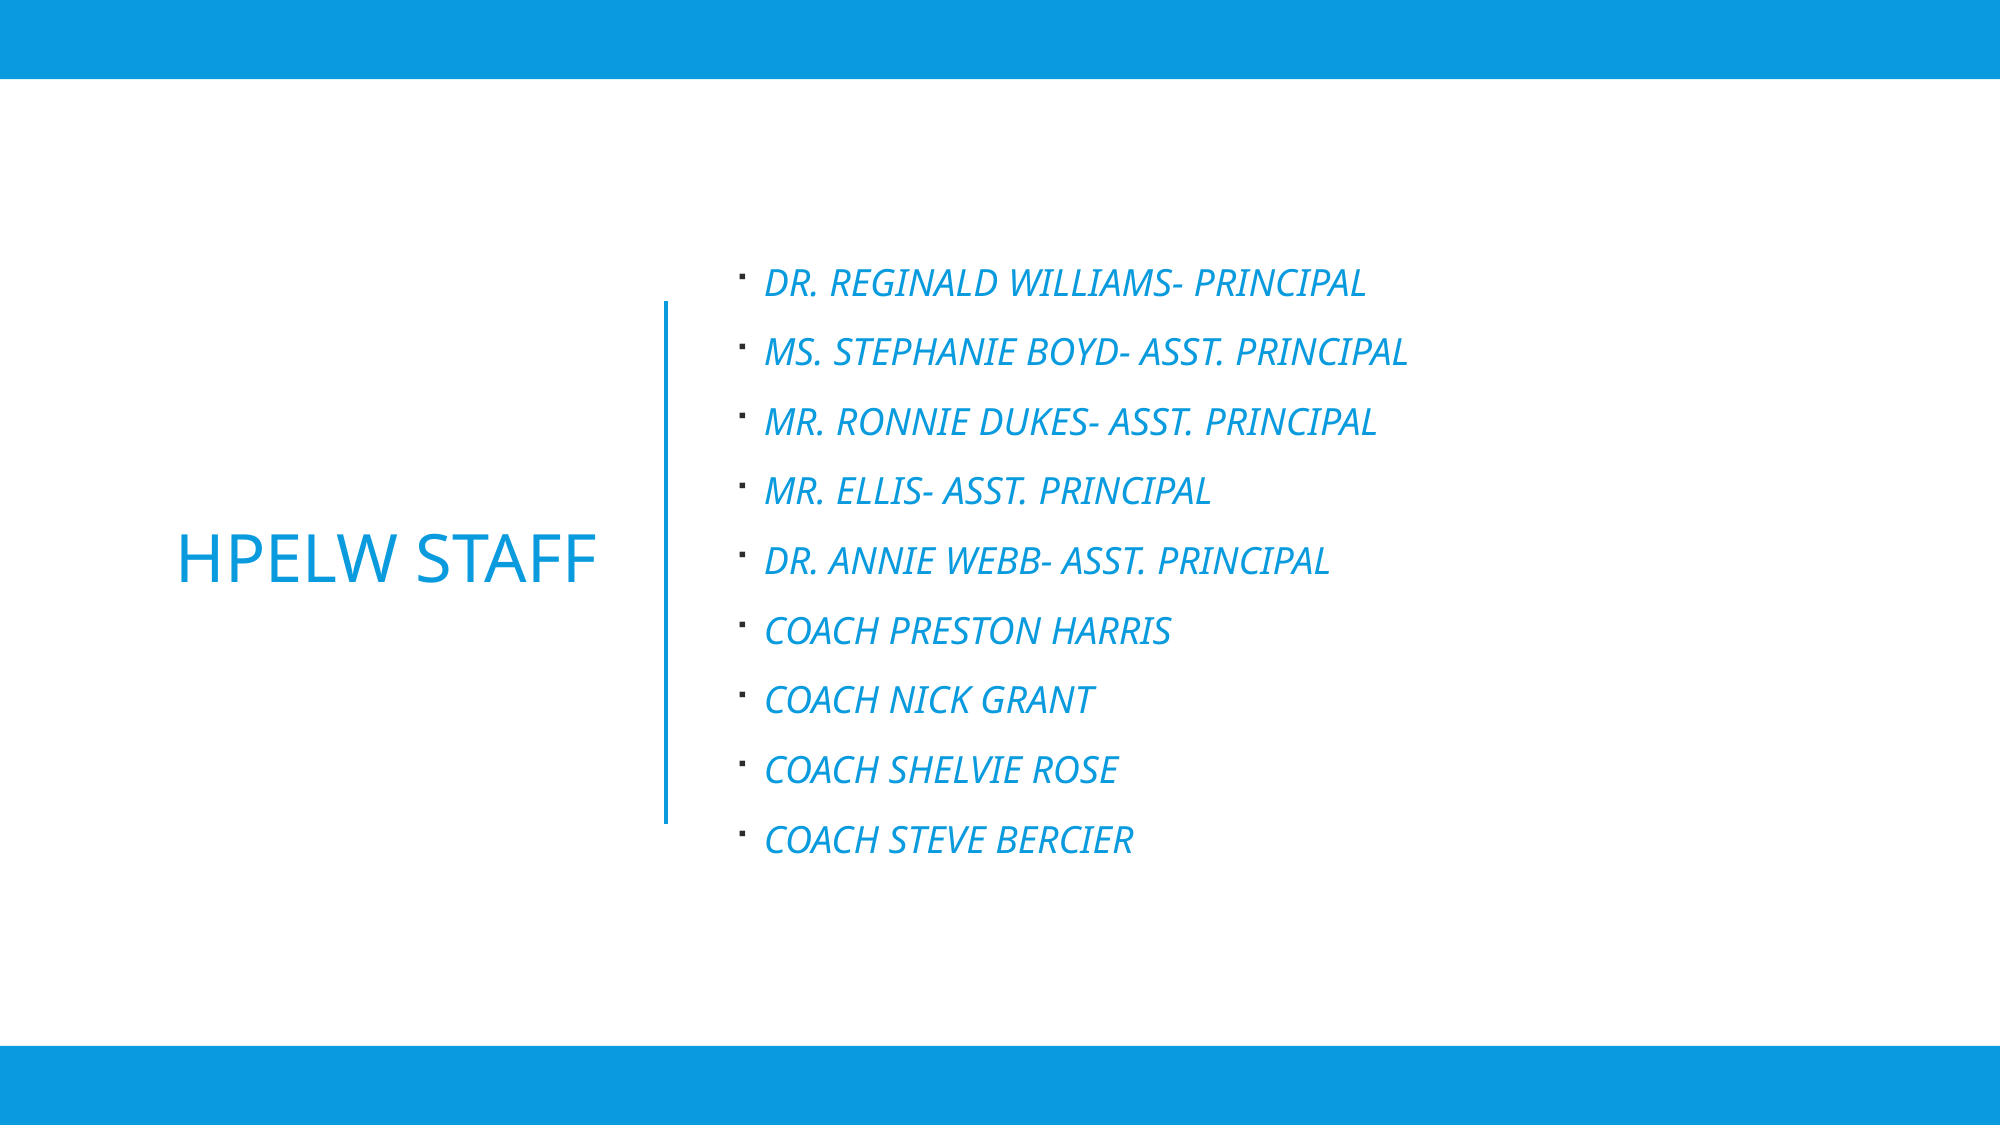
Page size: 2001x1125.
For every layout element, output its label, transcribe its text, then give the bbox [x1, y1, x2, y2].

title HPELW STAFF [105, 217, 613, 908]
text_box [0, 1045, 2000, 1125]
text_box [0, 0, 2000, 80]
text_box [0, 80, 2000, 1045]
list DR. REGINALD WILLIAMS- PRINCIPAL MS. STEPHANIE BOYD- ASST. PRINCIPAL MR. RONNIE DUKES- ASST. PRINCIPAL MR. ELLIS- ASST. PRINCIPAL DR. ANNIE WEBB- ASST. PRINCIPAL COACH PRESTON HARRIS COACH NICK GRANT COACH SHELVIE ROSE COACH STEVE BERCIER [718, 184, 1803, 941]
